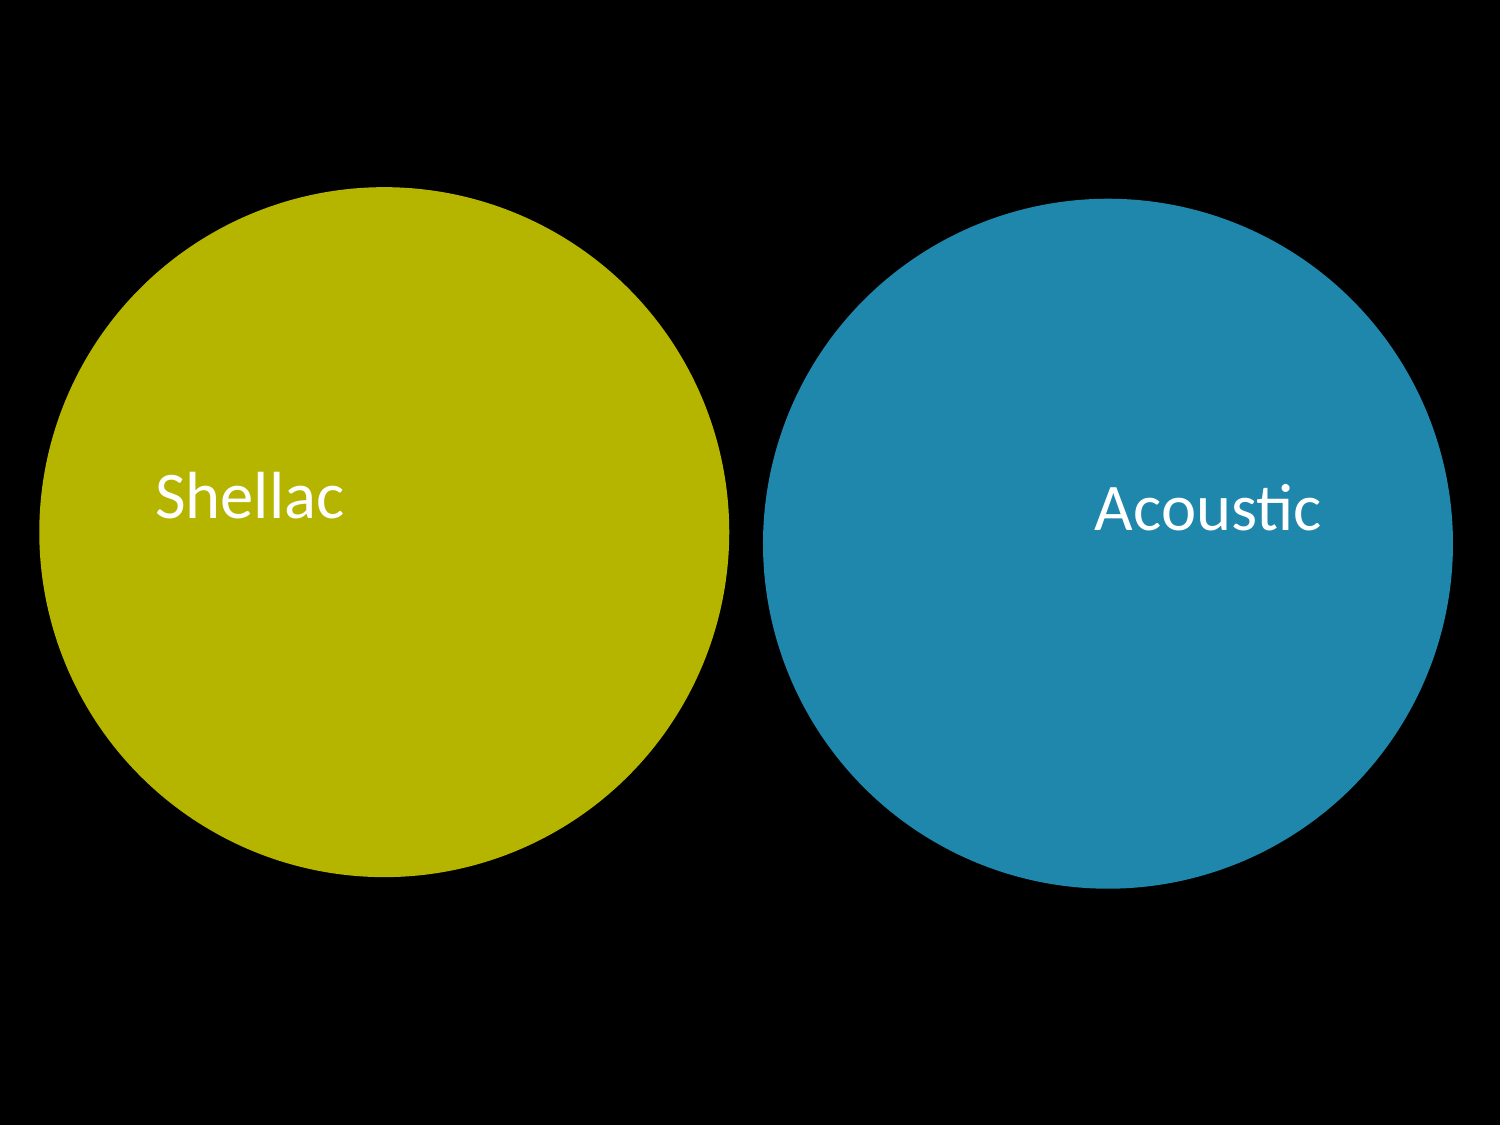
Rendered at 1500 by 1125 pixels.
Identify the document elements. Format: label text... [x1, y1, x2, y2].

text_box Acoustic [762, 197, 1454, 890]
text_box Shellac [38, 186, 731, 878]
